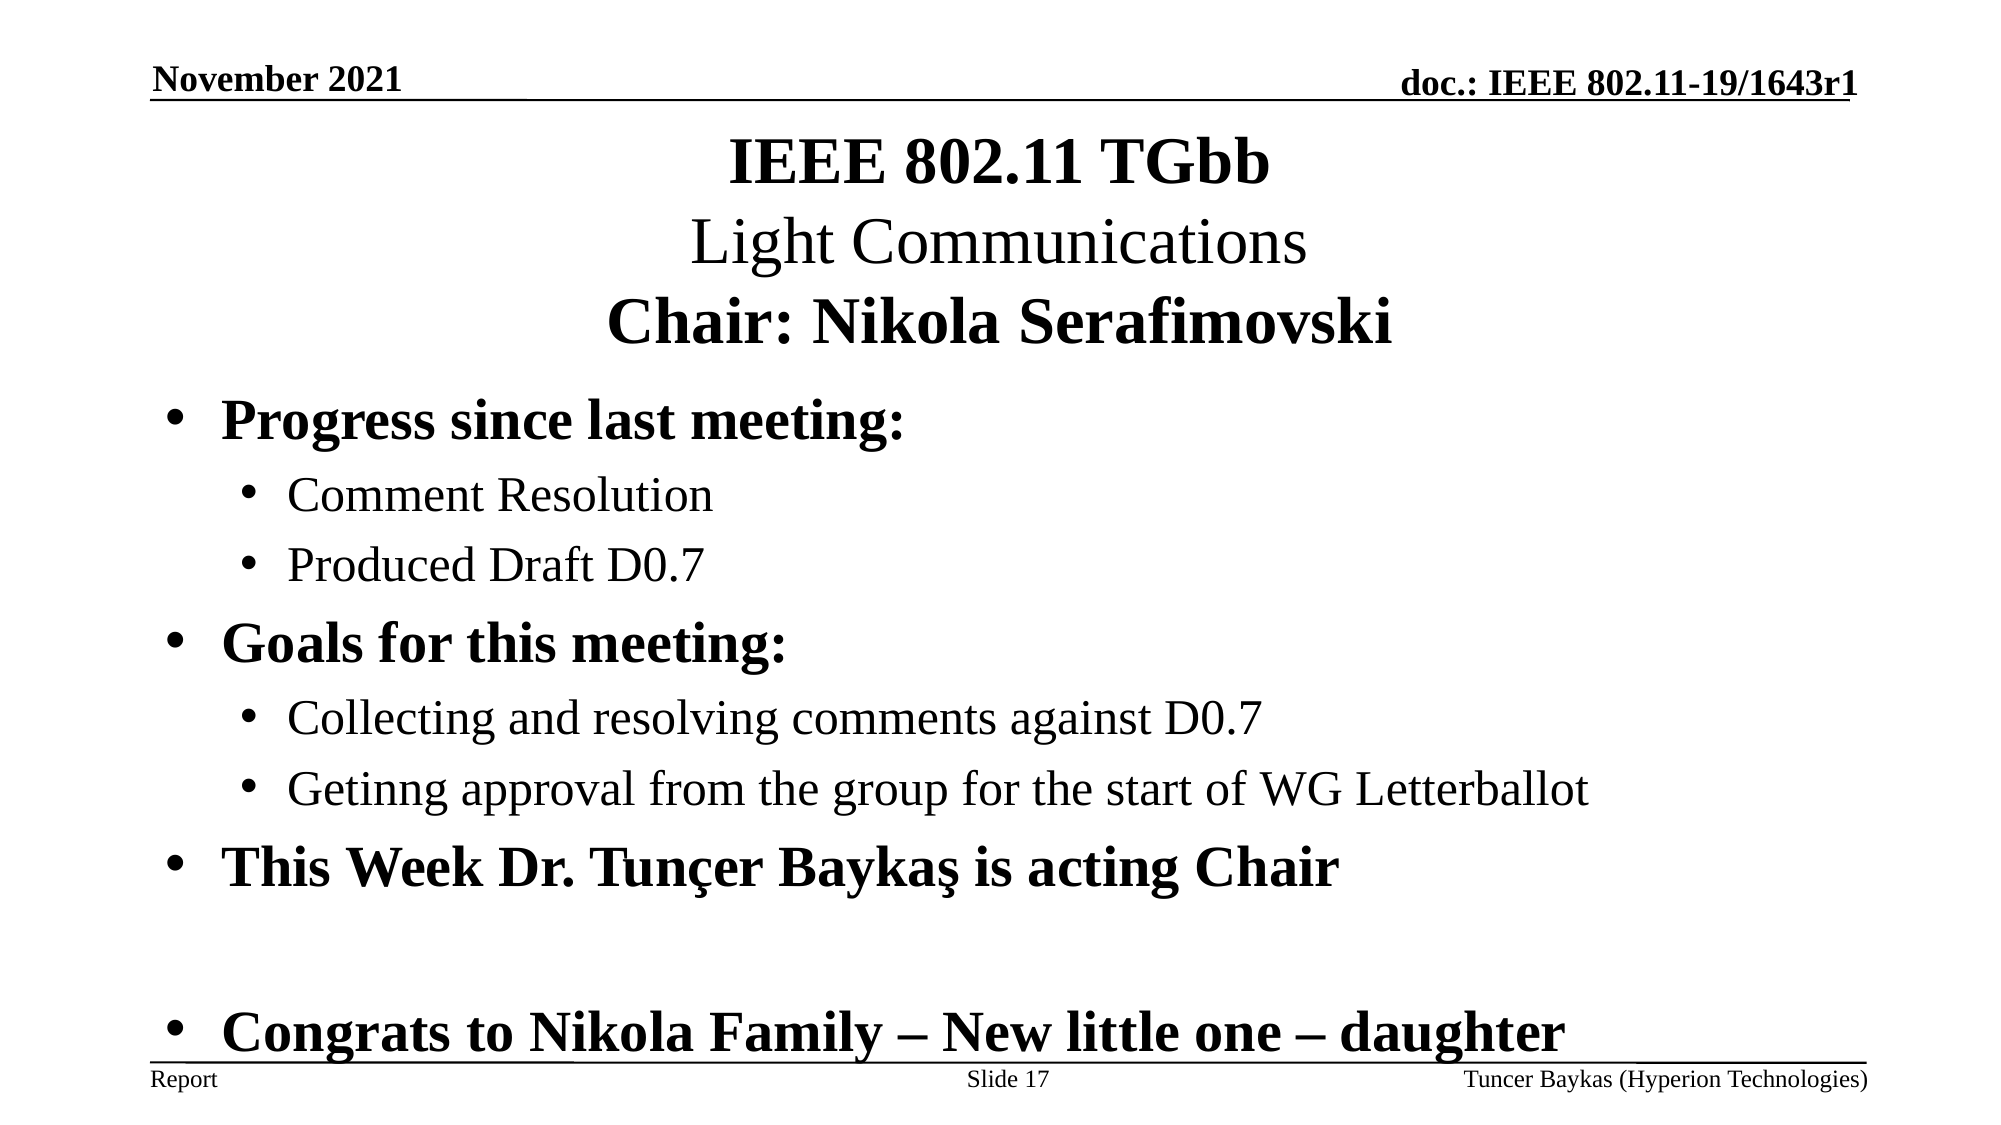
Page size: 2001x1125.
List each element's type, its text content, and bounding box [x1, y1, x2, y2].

footer Tuncer Baykas (Hyperion Technologies) [1171, 1061, 1869, 1093]
title IEEE 802.11 TGbb Light Communications Chair: Nikola Serafimovski [149, 148, 1850, 325]
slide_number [152, 54, 563, 100]
slide_number Slide 17 [950, 1061, 1067, 1123]
list Progress since last meeting: Comment Resolution Produced Draft D0.7 Goals for this meeting: Collecting and resolving comments against D0.7 Getinng approval from the group for the start of WG Letterballot This Week Dr. Tunçer Baykaş is acting Chair Congrats to Nikola Family – New little one – daughter [149, 373, 1850, 1063]
